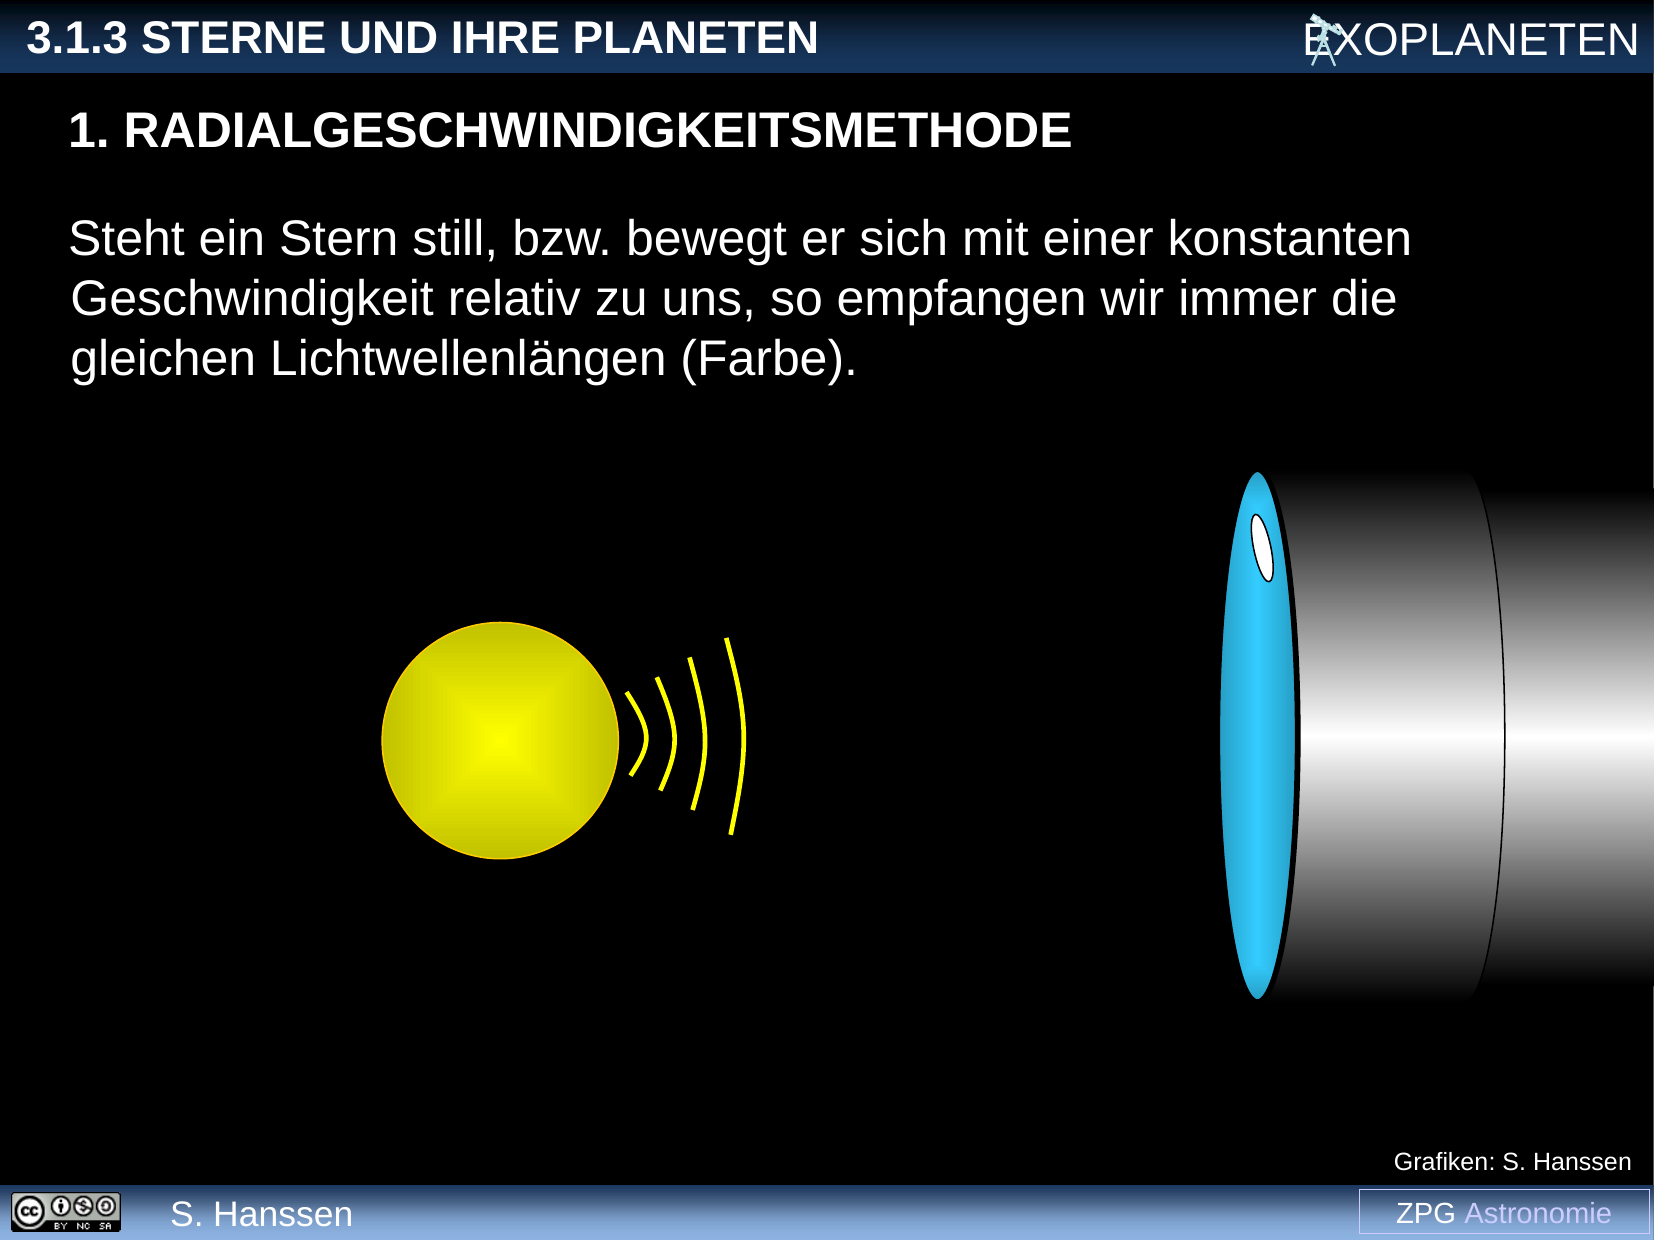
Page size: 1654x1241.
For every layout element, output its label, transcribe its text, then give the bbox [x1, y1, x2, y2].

text_box [1251, 514, 1274, 582]
text_box [382, 622, 619, 859]
picture [0, 1185, 1654, 1240]
text_box [1479, 488, 1654, 986]
text_box [1258, 469, 1505, 1003]
list 1. Radialgeschwindigkeitsmethode Steht ein Stern still, bzw. bewegt er sich mit einer konstanten Geschwindigkeit relativ zu uns, so empfangen wir immer die gleichen Lichtwellenlängen (Farbe). [53, 90, 1437, 593]
picture [0, 0, 1654, 73]
text_box [1217, 468, 1298, 1003]
text_box Grafiken: S. Hanssen [1379, 1137, 1654, 1183]
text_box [626, 637, 745, 836]
